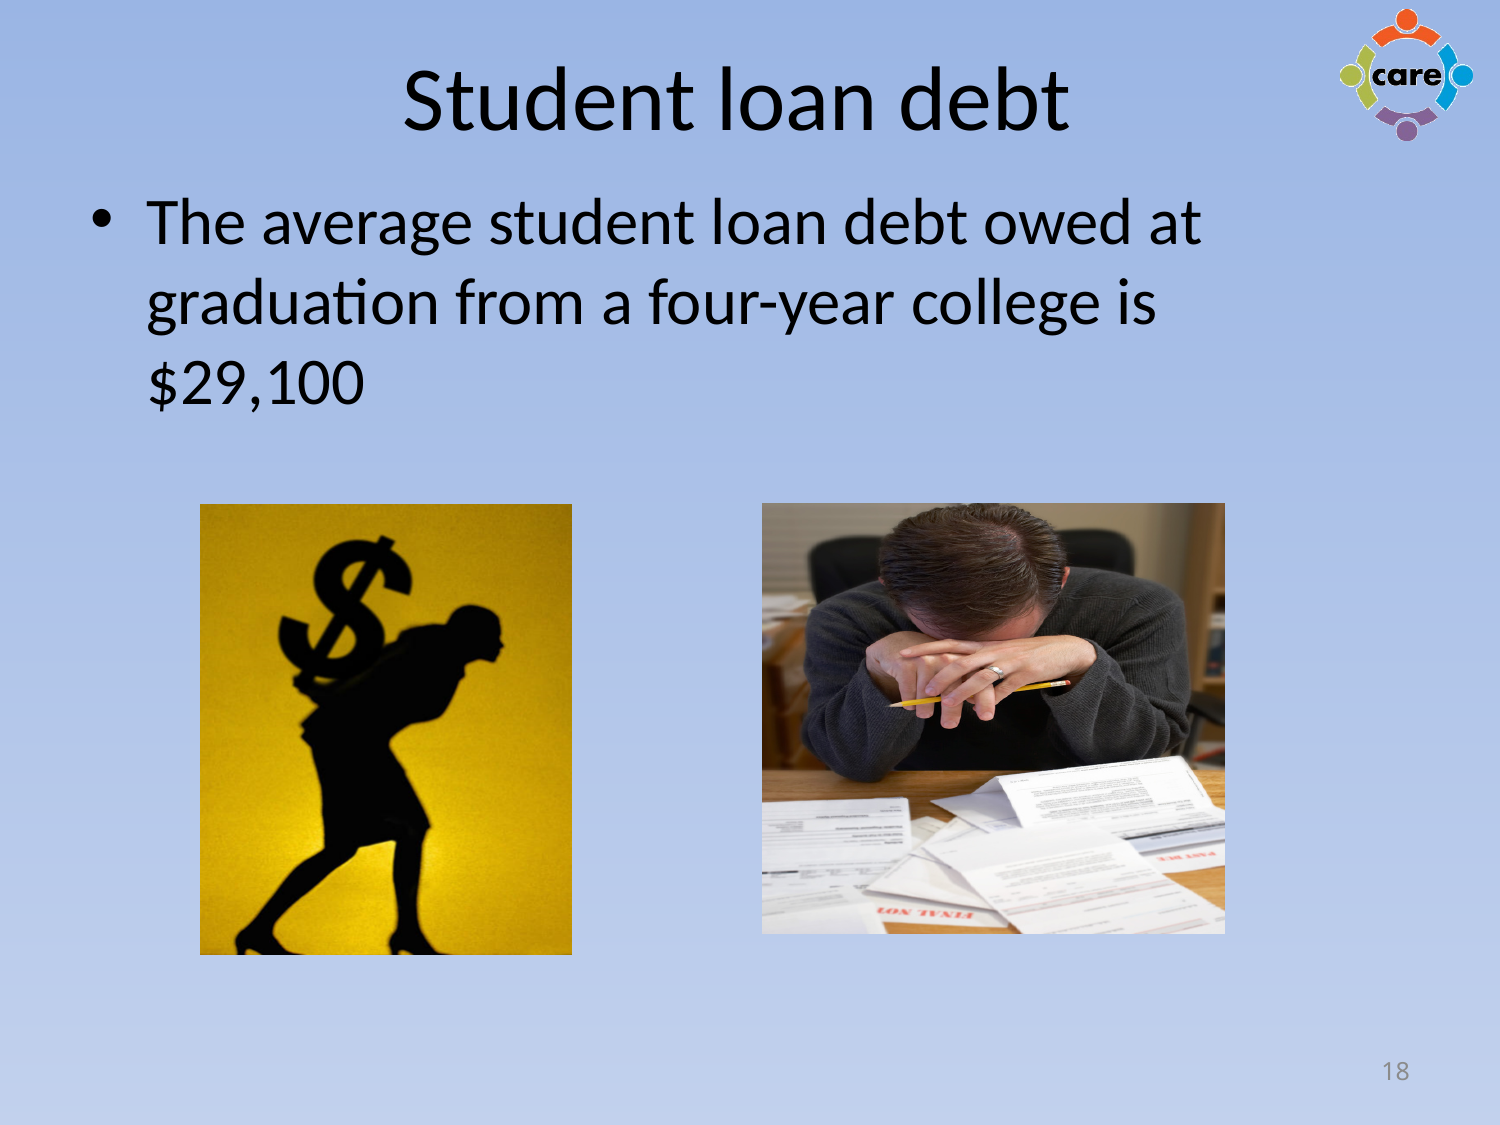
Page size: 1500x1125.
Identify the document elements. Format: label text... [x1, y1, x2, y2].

title Student loan debt [62, 0, 1413, 188]
slide_number 18 [1074, 1042, 1425, 1103]
picture [762, 503, 1226, 934]
list The average student loan debt owed at graduation from a four-year college is $29,100 [75, 170, 1325, 913]
picture [1413, 9, 1473, 141]
picture [199, 504, 572, 956]
